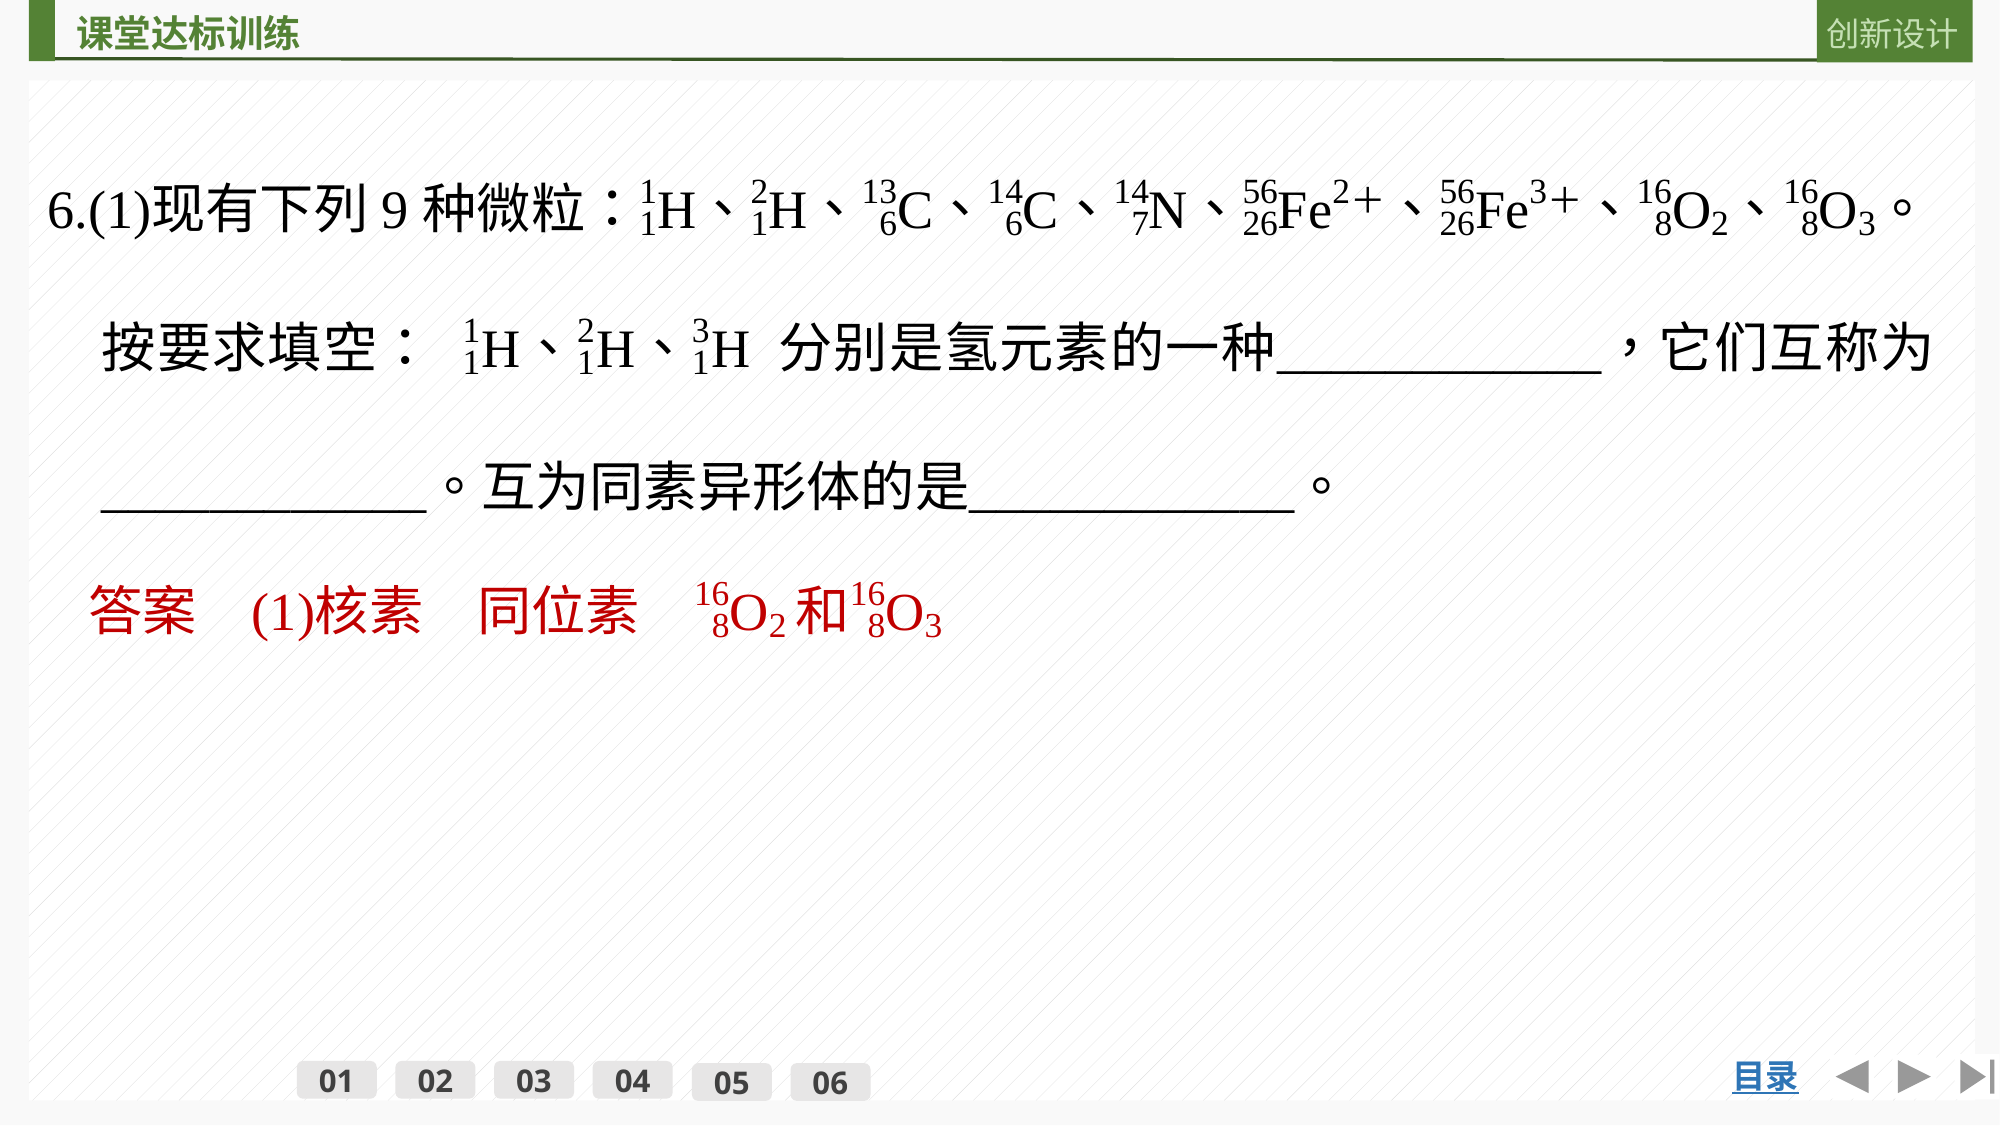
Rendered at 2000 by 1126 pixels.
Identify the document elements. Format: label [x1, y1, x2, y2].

text_box [88, 562, 1975, 701]
text_box [47, 160, 1933, 578]
